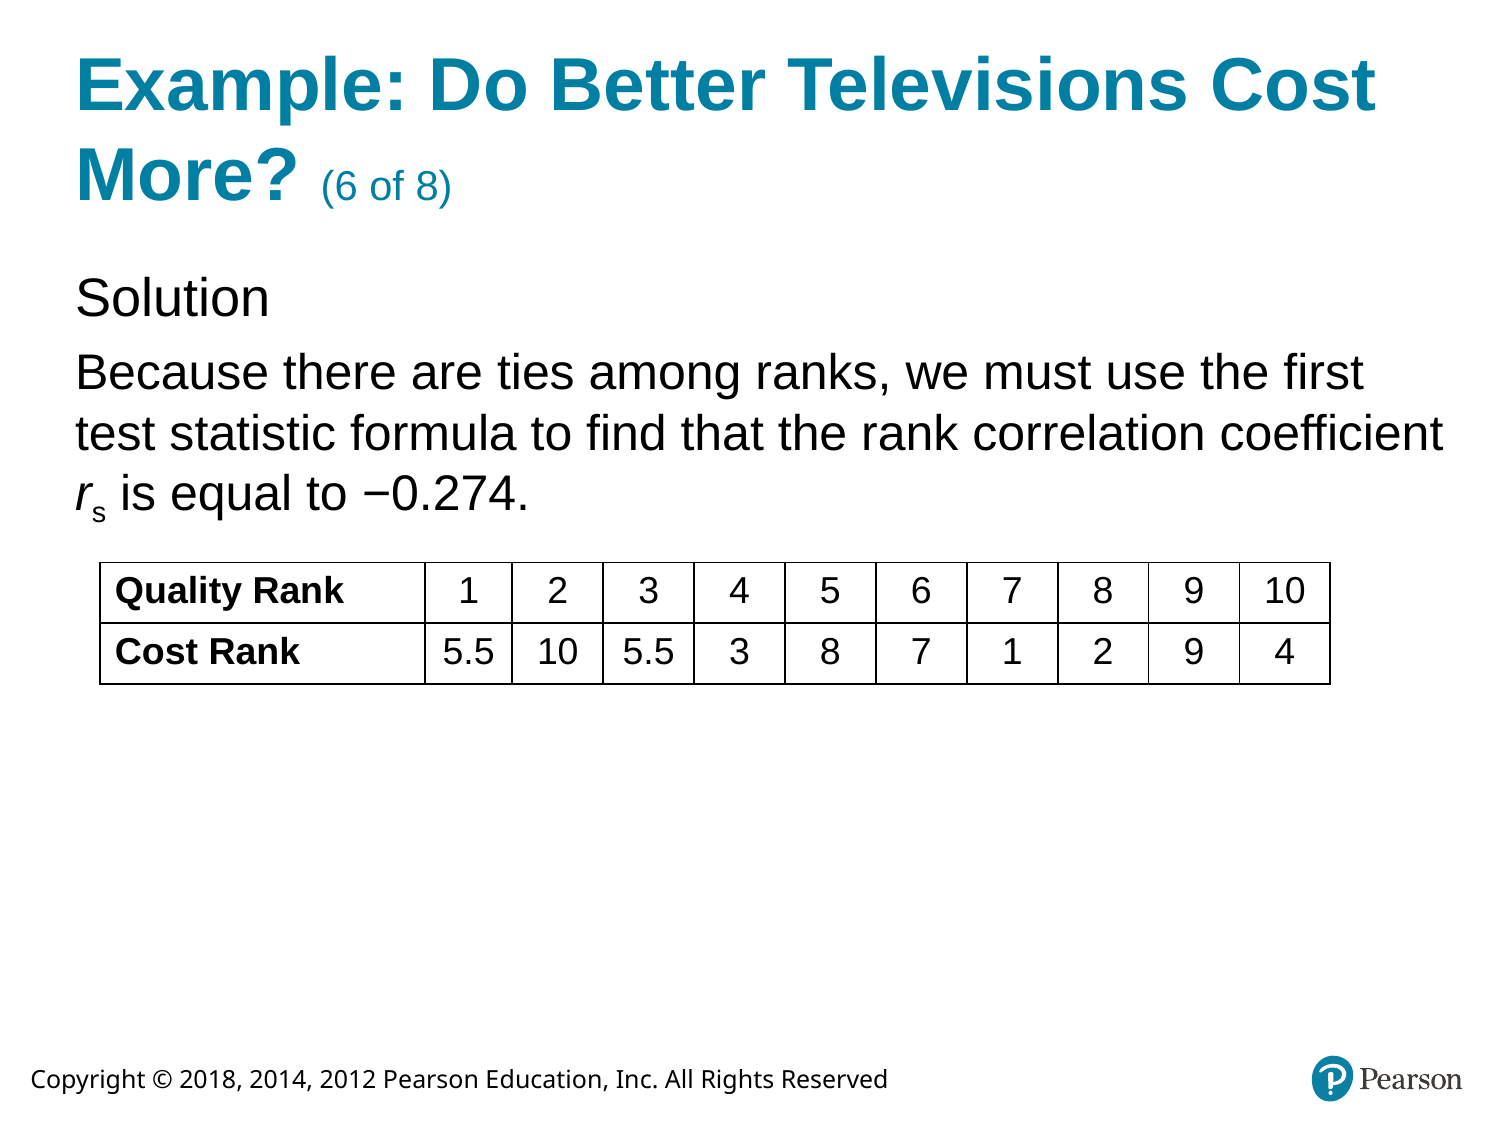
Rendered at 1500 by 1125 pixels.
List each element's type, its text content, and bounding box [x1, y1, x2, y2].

table_header 8 [1059, 563, 1148, 622]
table_cell 10 [513, 624, 602, 683]
table_header Quality Rank [101, 563, 424, 622]
table_header 5 [786, 563, 875, 622]
table_cell 4 [1240, 624, 1329, 683]
table_cell 7 [877, 624, 966, 683]
table_header 10 [1240, 563, 1329, 622]
table_cell 5.5 [426, 624, 511, 683]
table_cell 3 [695, 624, 784, 683]
table_cell 1 [968, 624, 1057, 683]
table_cell Cost Rank [101, 624, 424, 683]
list Solution Because there are ties among ranks, we must use the first test statistic formula to find that the rank correlation coefficient rs is equal to −0.274. [75, 262, 1450, 550]
table_header 9 [1149, 563, 1239, 622]
table_cell 9 [1149, 624, 1239, 683]
title Example: Do Better Televisions Cost More? (6 of 8) [75, 35, 1425, 216]
table_header 1 [426, 563, 511, 622]
table_header 2 [513, 563, 602, 622]
table_header 4 [695, 563, 784, 622]
table_cell 8 [786, 624, 875, 683]
table_cell 2 [1059, 624, 1148, 683]
table_cell 5.5 [604, 624, 693, 683]
table_header 3 [604, 563, 693, 622]
table_header 7 [968, 563, 1057, 622]
table_header 6 [877, 563, 966, 622]
